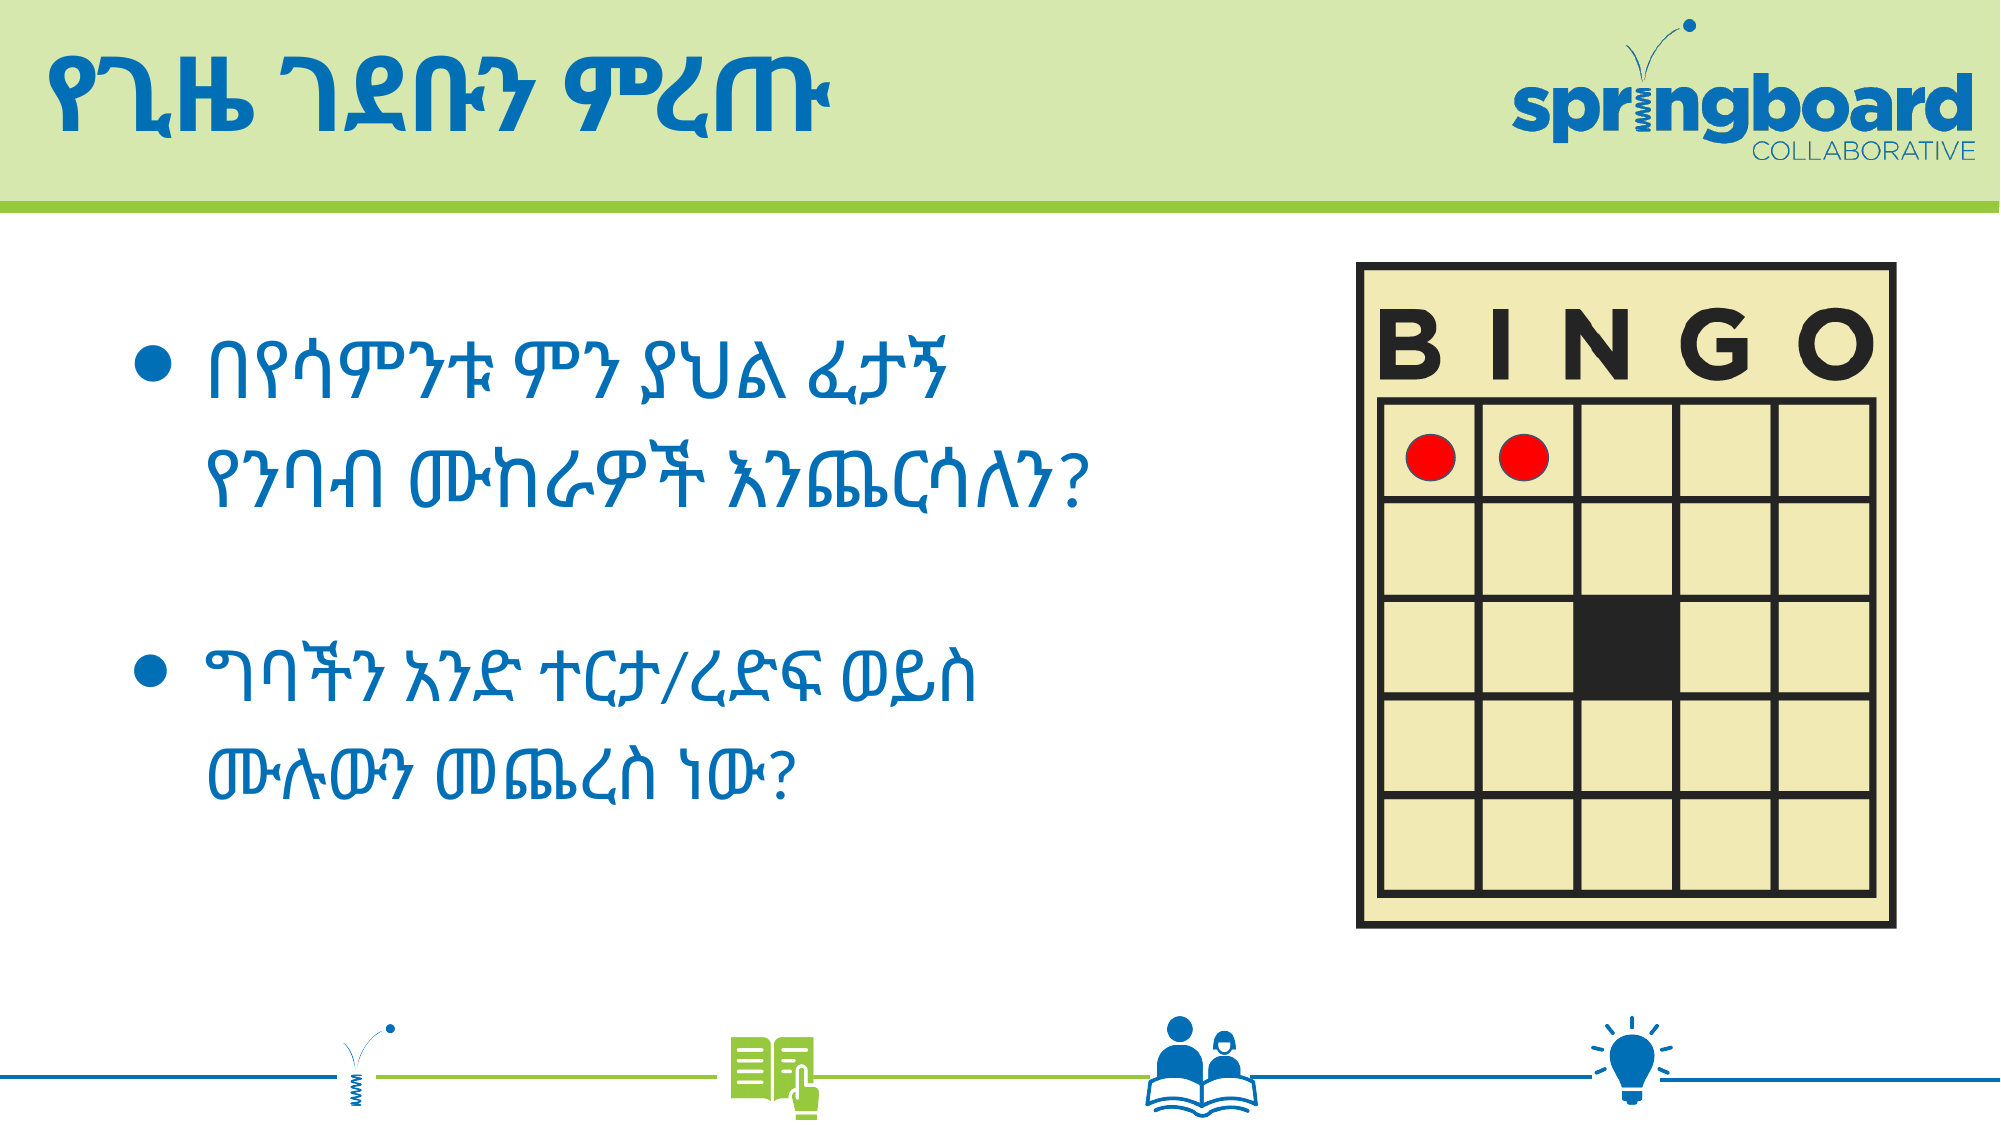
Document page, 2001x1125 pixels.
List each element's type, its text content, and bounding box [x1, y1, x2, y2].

picture [1145, 1016, 1258, 1118]
picture [1356, 256, 1897, 929]
title የጊዜ ገደቡን ምረጡ [0, 0, 2000, 196]
picture [343, 1024, 395, 1106]
picture [731, 1037, 819, 1120]
picture [1591, 1016, 1673, 1105]
list በየሳምንቱ ምን ያህል ፈታኝ የንባብ ሙከራዎች እንጨርሳለን? ግባችን አንድ ተርታ/ረድፍ ወይስ ሙሉውን መጨረስ ነው? [67, 297, 1119, 895]
